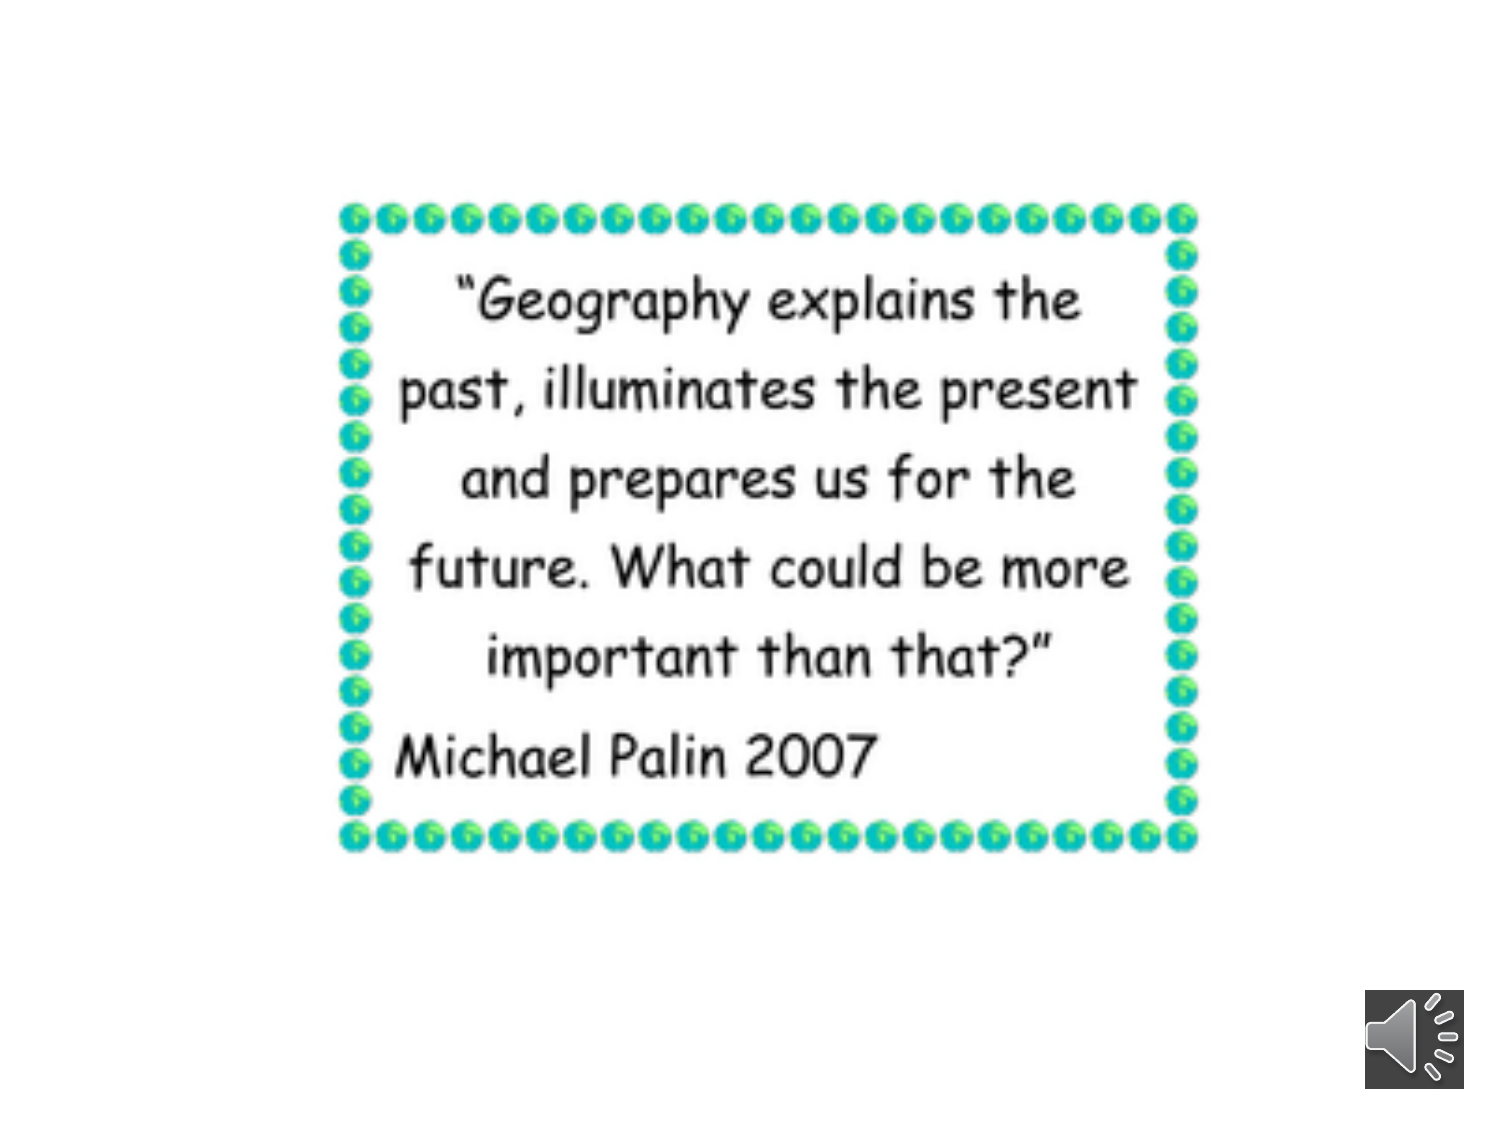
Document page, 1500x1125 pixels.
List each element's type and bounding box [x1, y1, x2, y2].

picture [1364, 989, 1465, 1090]
picture [311, 175, 1229, 884]
